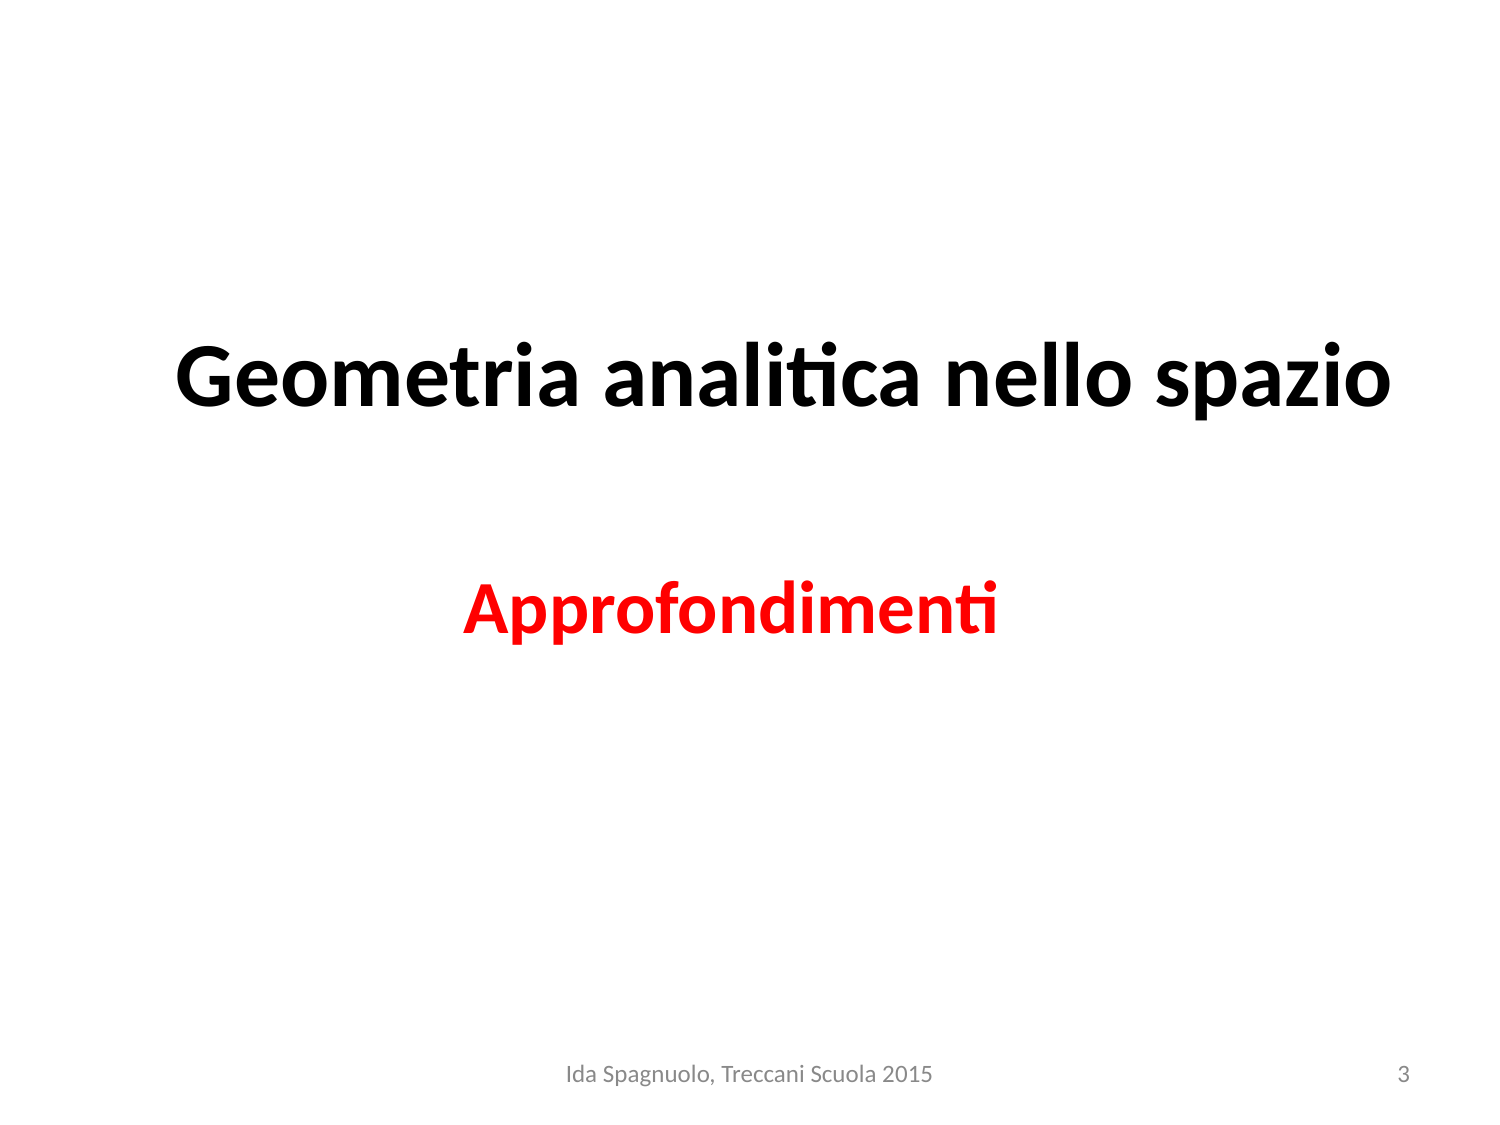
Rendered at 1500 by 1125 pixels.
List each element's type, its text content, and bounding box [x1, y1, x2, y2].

slide_number 3 [1074, 1042, 1425, 1103]
title Geometria analitica nello spazio [147, 249, 1423, 491]
footer Ida Spagnuolo, Treccani Scuola 2015 [512, 1042, 988, 1103]
subtitle Approfondimenti [206, 550, 1257, 689]
